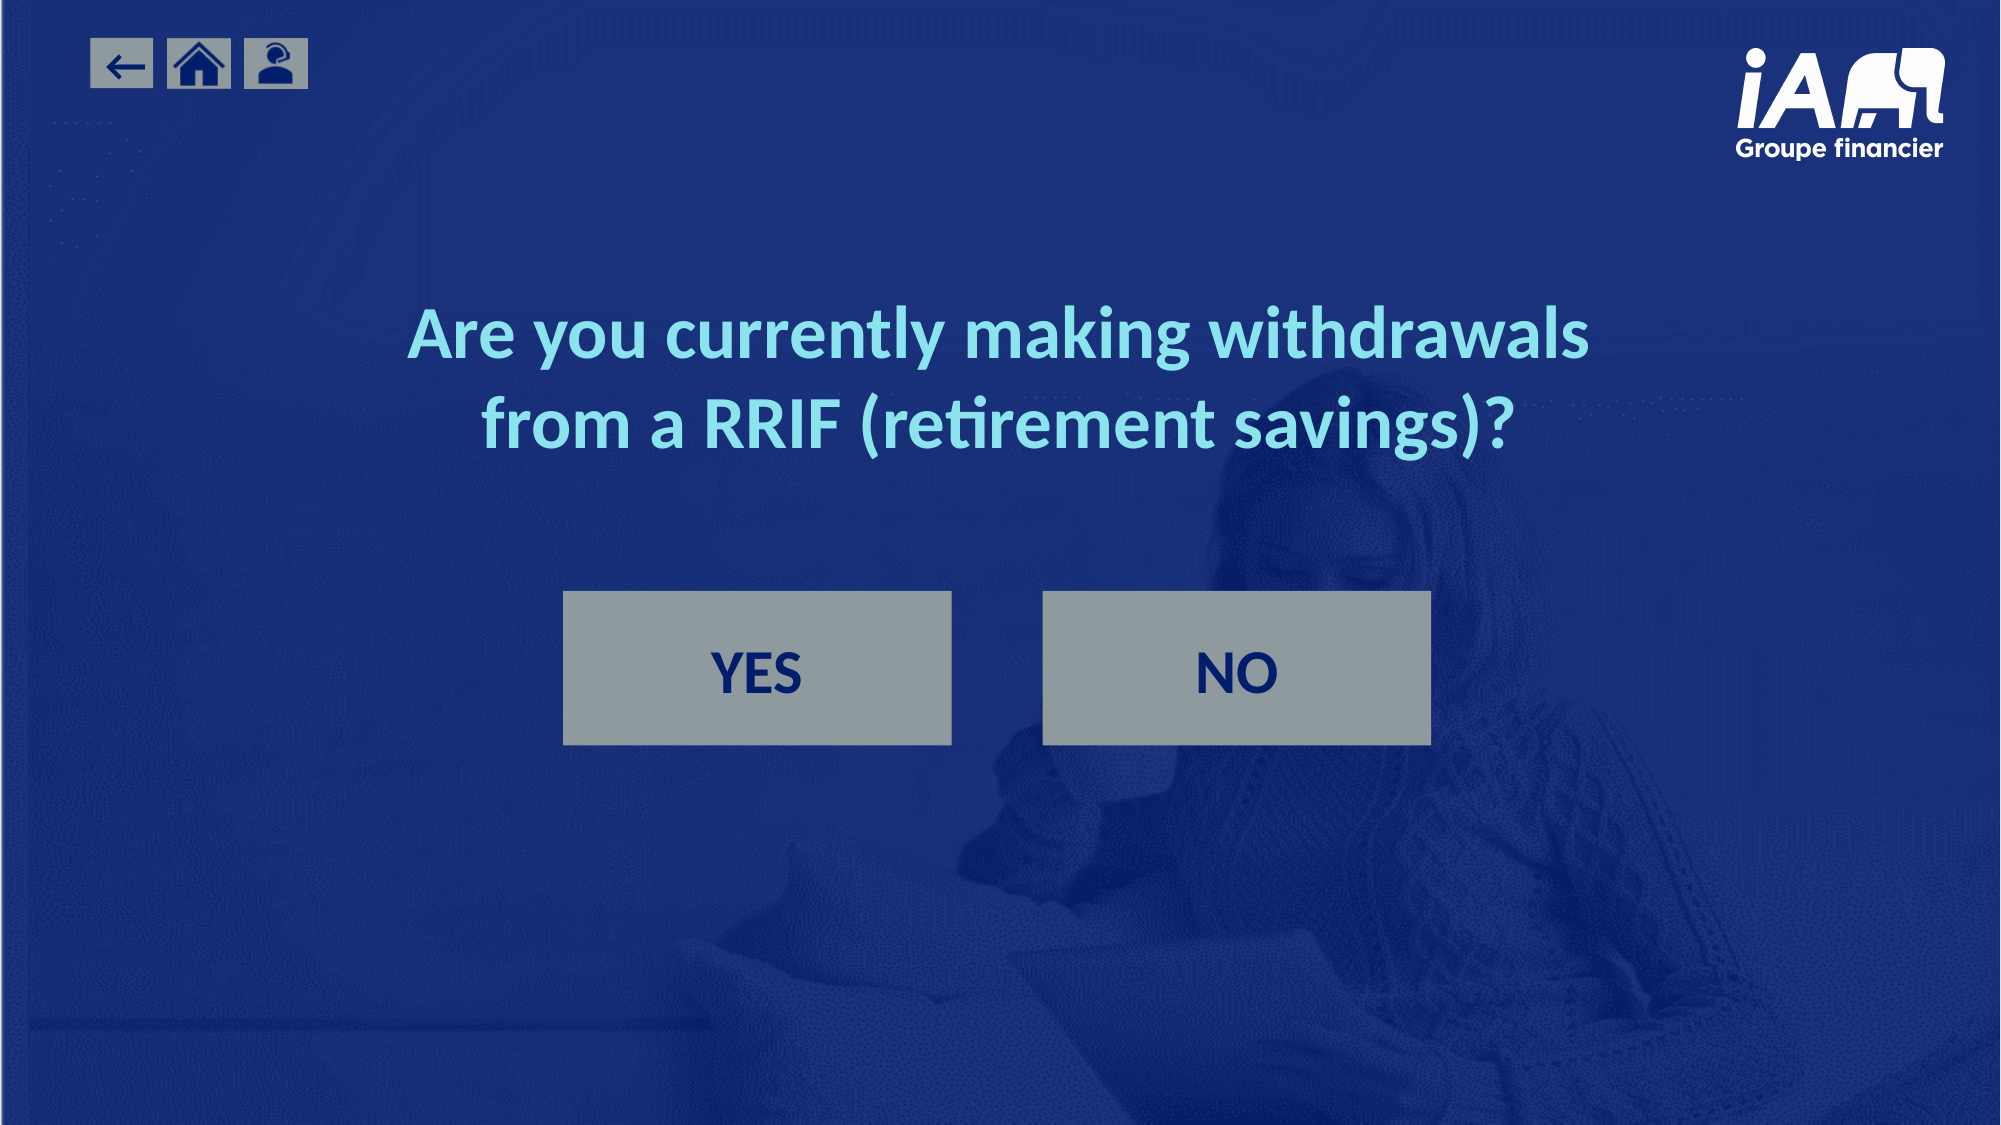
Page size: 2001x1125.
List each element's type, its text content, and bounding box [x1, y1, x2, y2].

text_box NO [1041, 590, 1432, 746]
text_box YES [562, 590, 953, 746]
text_box ← [89, 37, 154, 89]
picture [0, 0, 2001, 1125]
text_box Are you currently making withdrawals from a RRIF (retirement savings)? [339, 276, 1661, 471]
